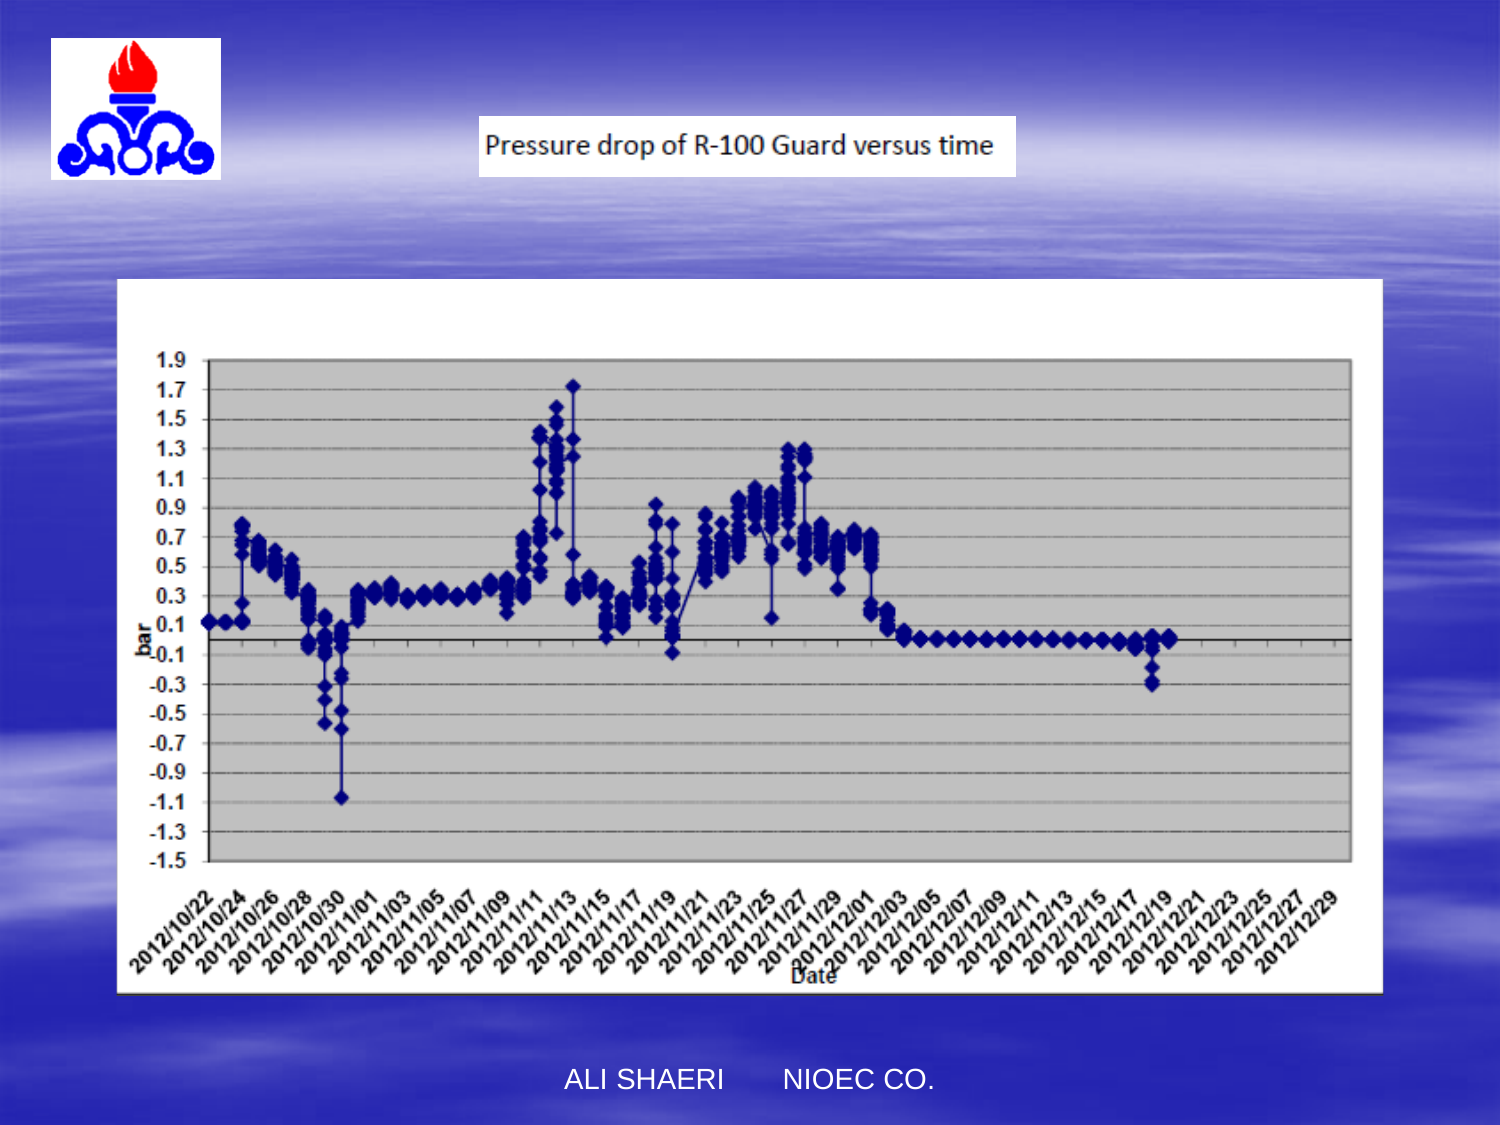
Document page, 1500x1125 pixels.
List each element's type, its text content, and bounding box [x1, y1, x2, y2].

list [116, 279, 1384, 996]
picture [49, 37, 222, 181]
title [478, 115, 1017, 177]
footer ALI SHAERI NIOEC CO. [512, 1024, 988, 1103]
